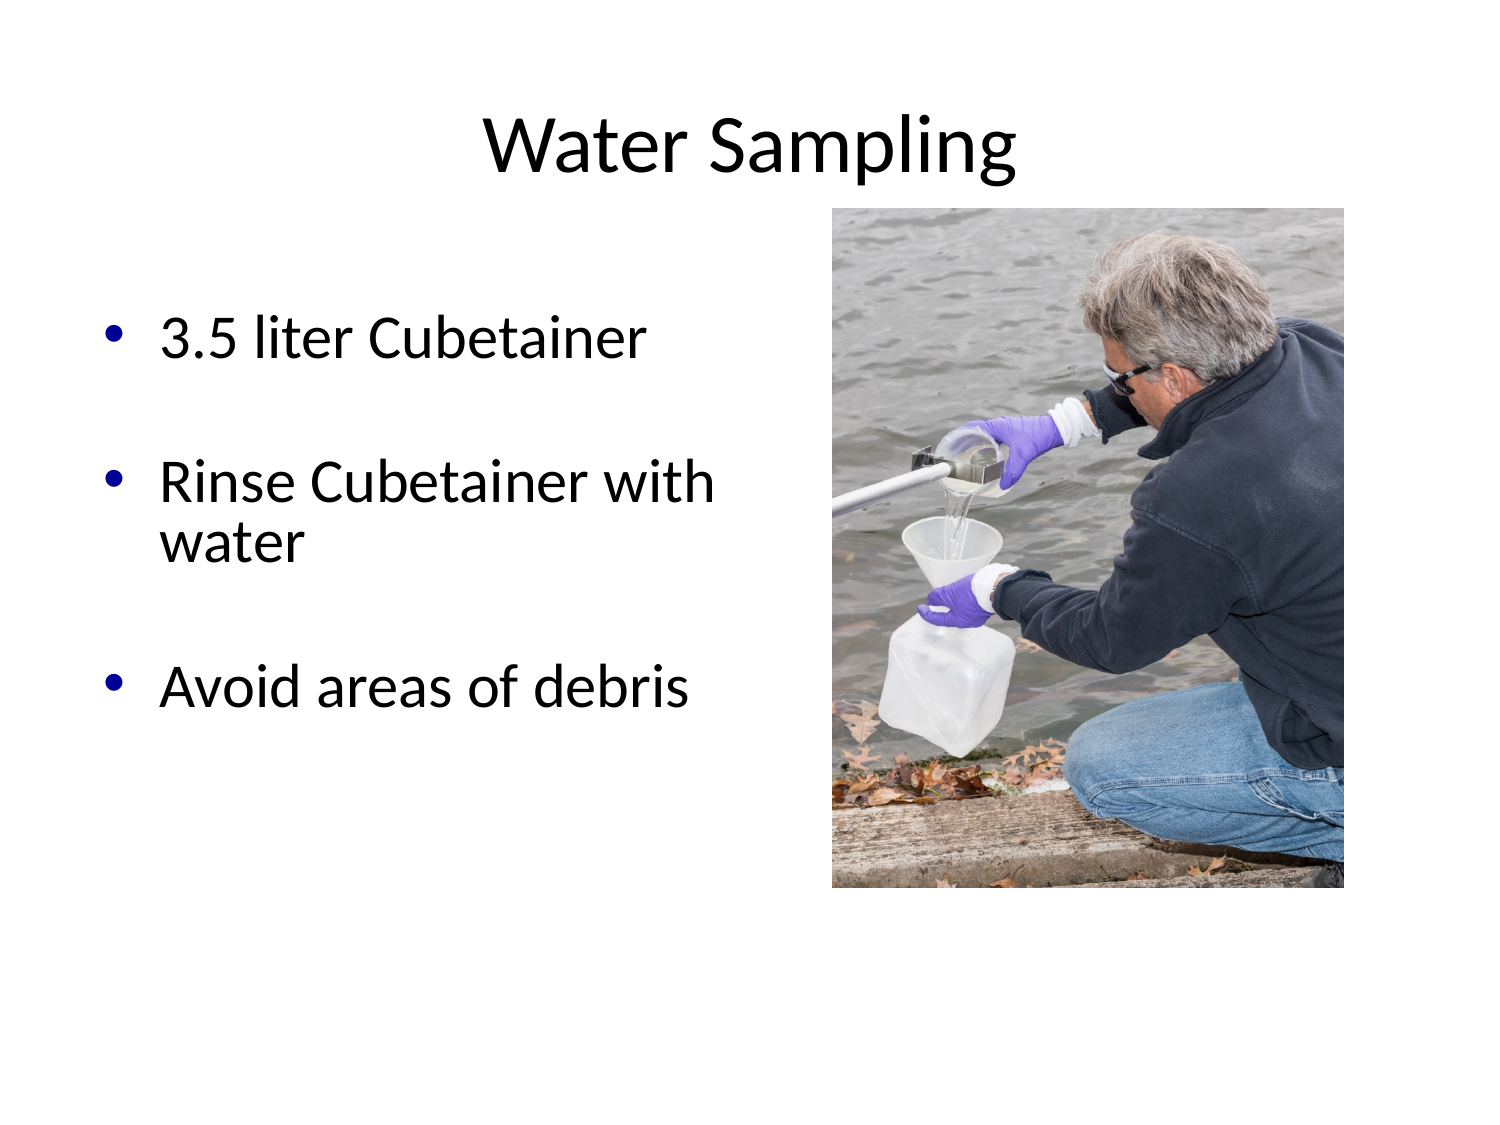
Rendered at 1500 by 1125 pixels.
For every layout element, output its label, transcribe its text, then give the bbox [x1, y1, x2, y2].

title Water Sampling [75, 45, 1425, 233]
picture [832, 207, 1345, 888]
list 3.5 liter Cubetainer Rinse Cubetainer with water Avoid areas of debris [88, 302, 762, 912]
